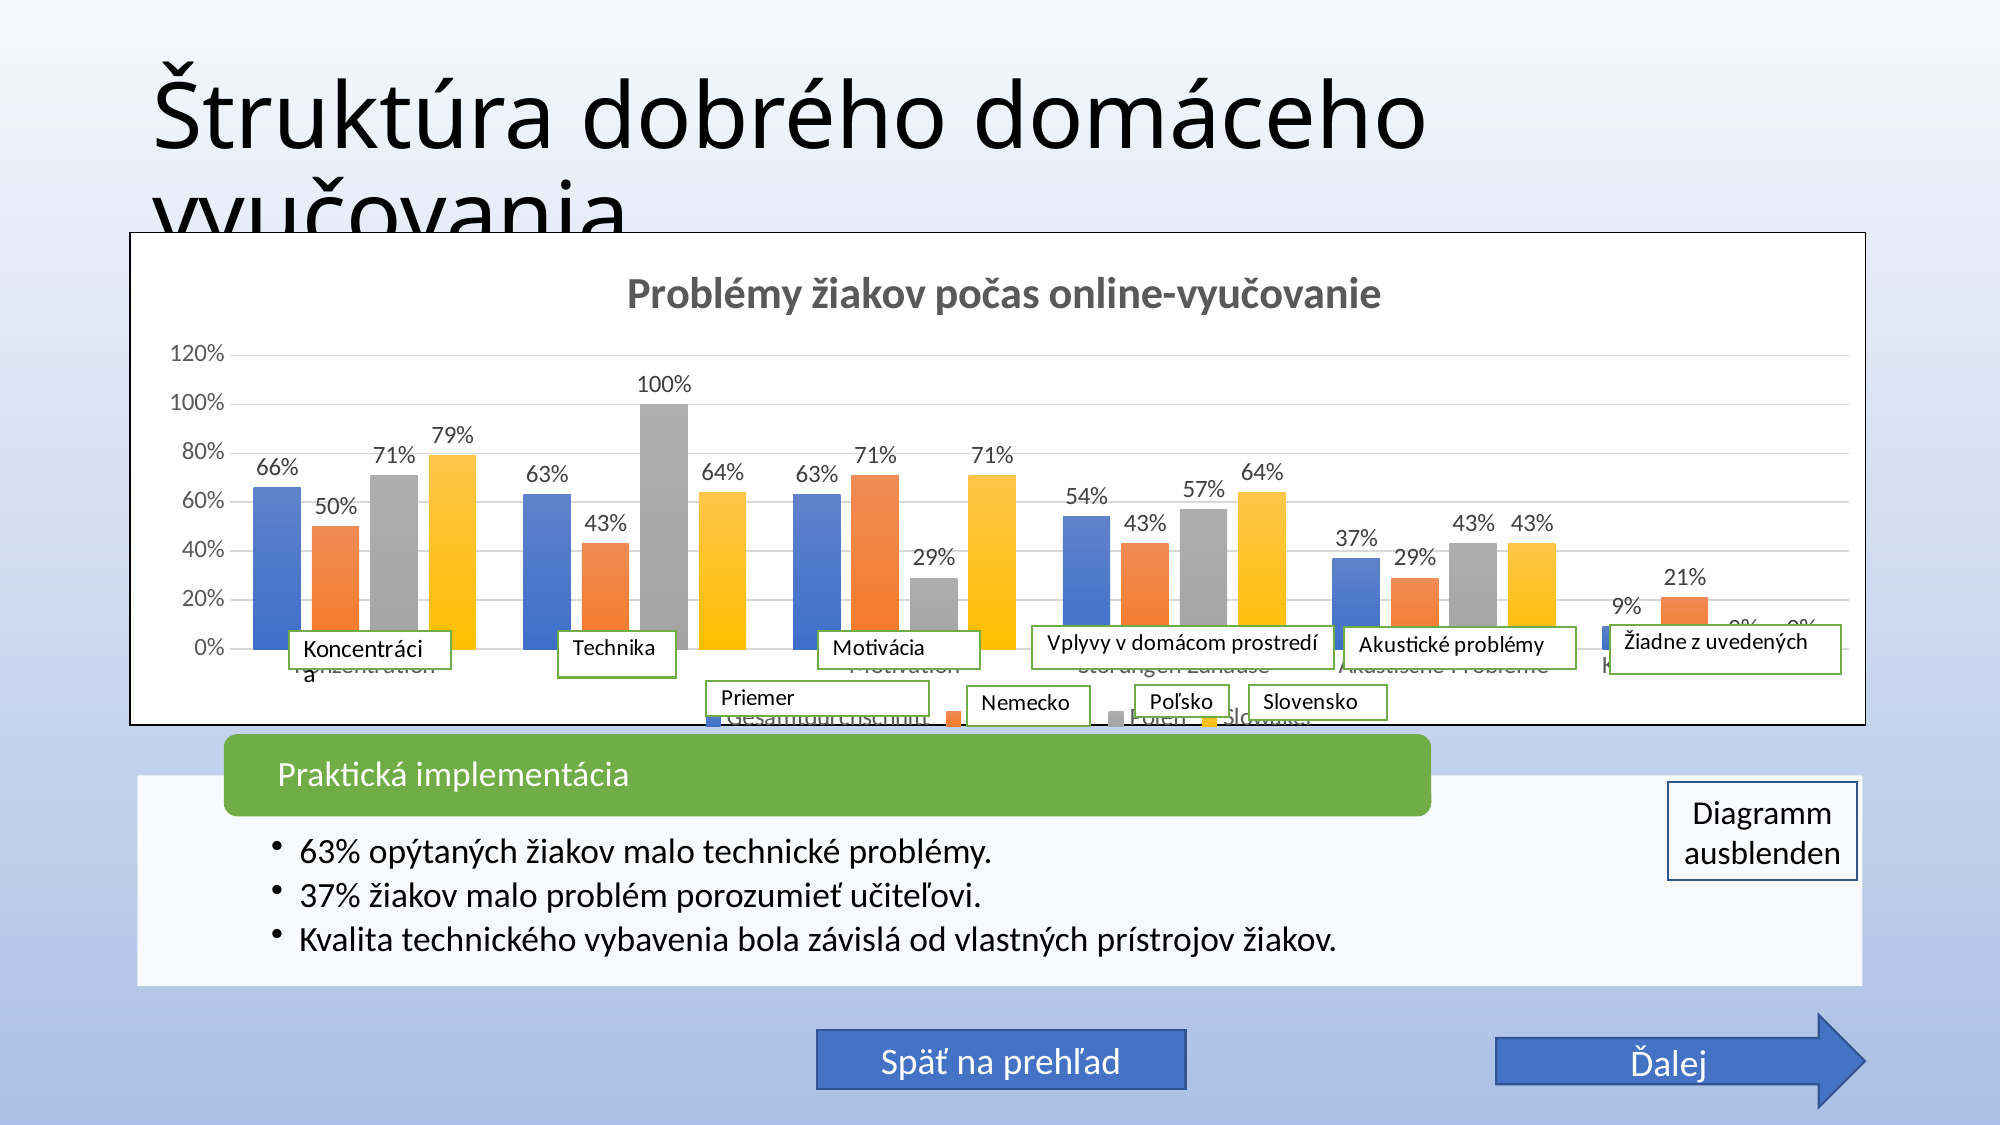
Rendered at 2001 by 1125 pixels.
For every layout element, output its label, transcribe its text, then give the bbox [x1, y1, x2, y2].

text_box Späť na prehľad [816, 1029, 1187, 1090]
text_box Ďalej [1495, 1014, 1867, 1110]
text_box [129, 231, 1867, 726]
title Štruktúra dobrého domáceho vyučovania [137, 59, 1863, 231]
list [137, 738, 1863, 1014]
chart [134, 244, 1884, 738]
